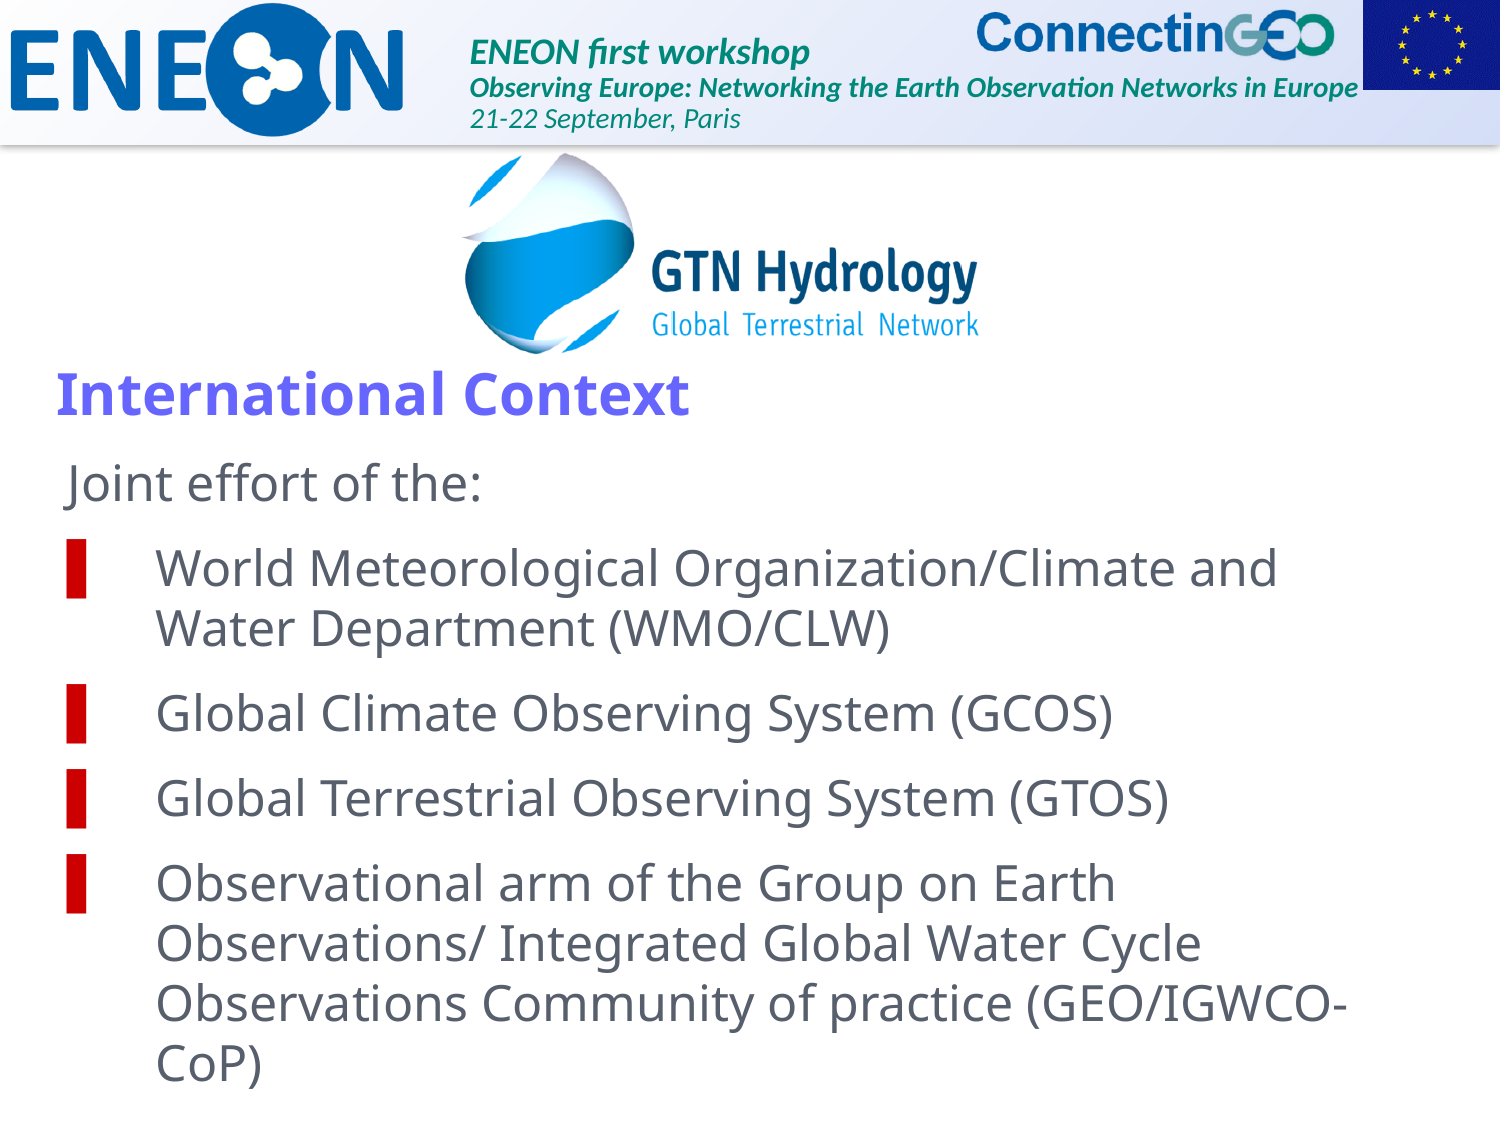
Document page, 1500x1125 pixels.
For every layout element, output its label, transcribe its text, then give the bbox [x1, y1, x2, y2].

picture [1363, 0, 1500, 90]
text_box Joint effort of the: World Meteorological Organization/Climate and Water Department (WMO/CLW) Global Climate Observing System (GCOS) Global Terrestrial Observing System (GTOS) Observational arm of the Group on Earth Observations/ Integrated Global Water Cycle Observations Community of practice (GEO/IGWCO-CoP) [53, 444, 1436, 1099]
picture [976, 7, 1337, 62]
picture [7, 0, 1058, 417]
text_box International Context [41, 349, 939, 435]
